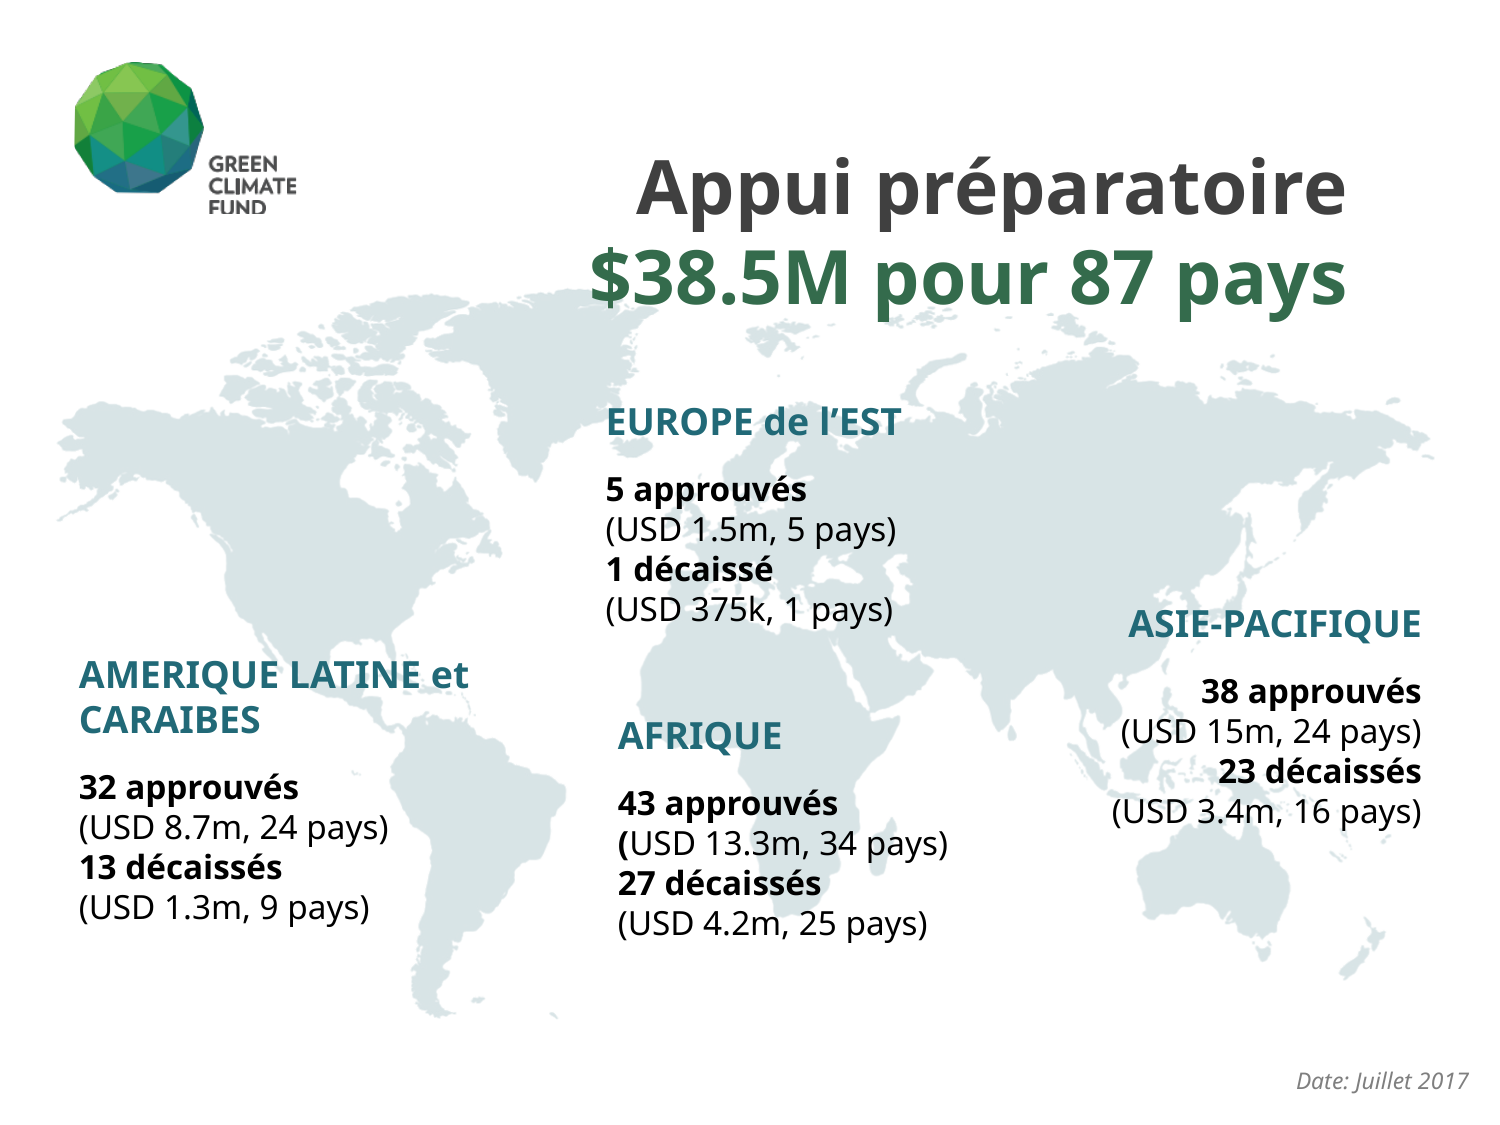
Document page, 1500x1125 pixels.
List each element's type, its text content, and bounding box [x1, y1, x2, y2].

text_box Date: Juillet 2017 [1281, 1082, 1484, 1102]
picture [18, 256, 1500, 1075]
text_box Appui préparatoire $38.5M pour 87 pays [505, 132, 1363, 255]
